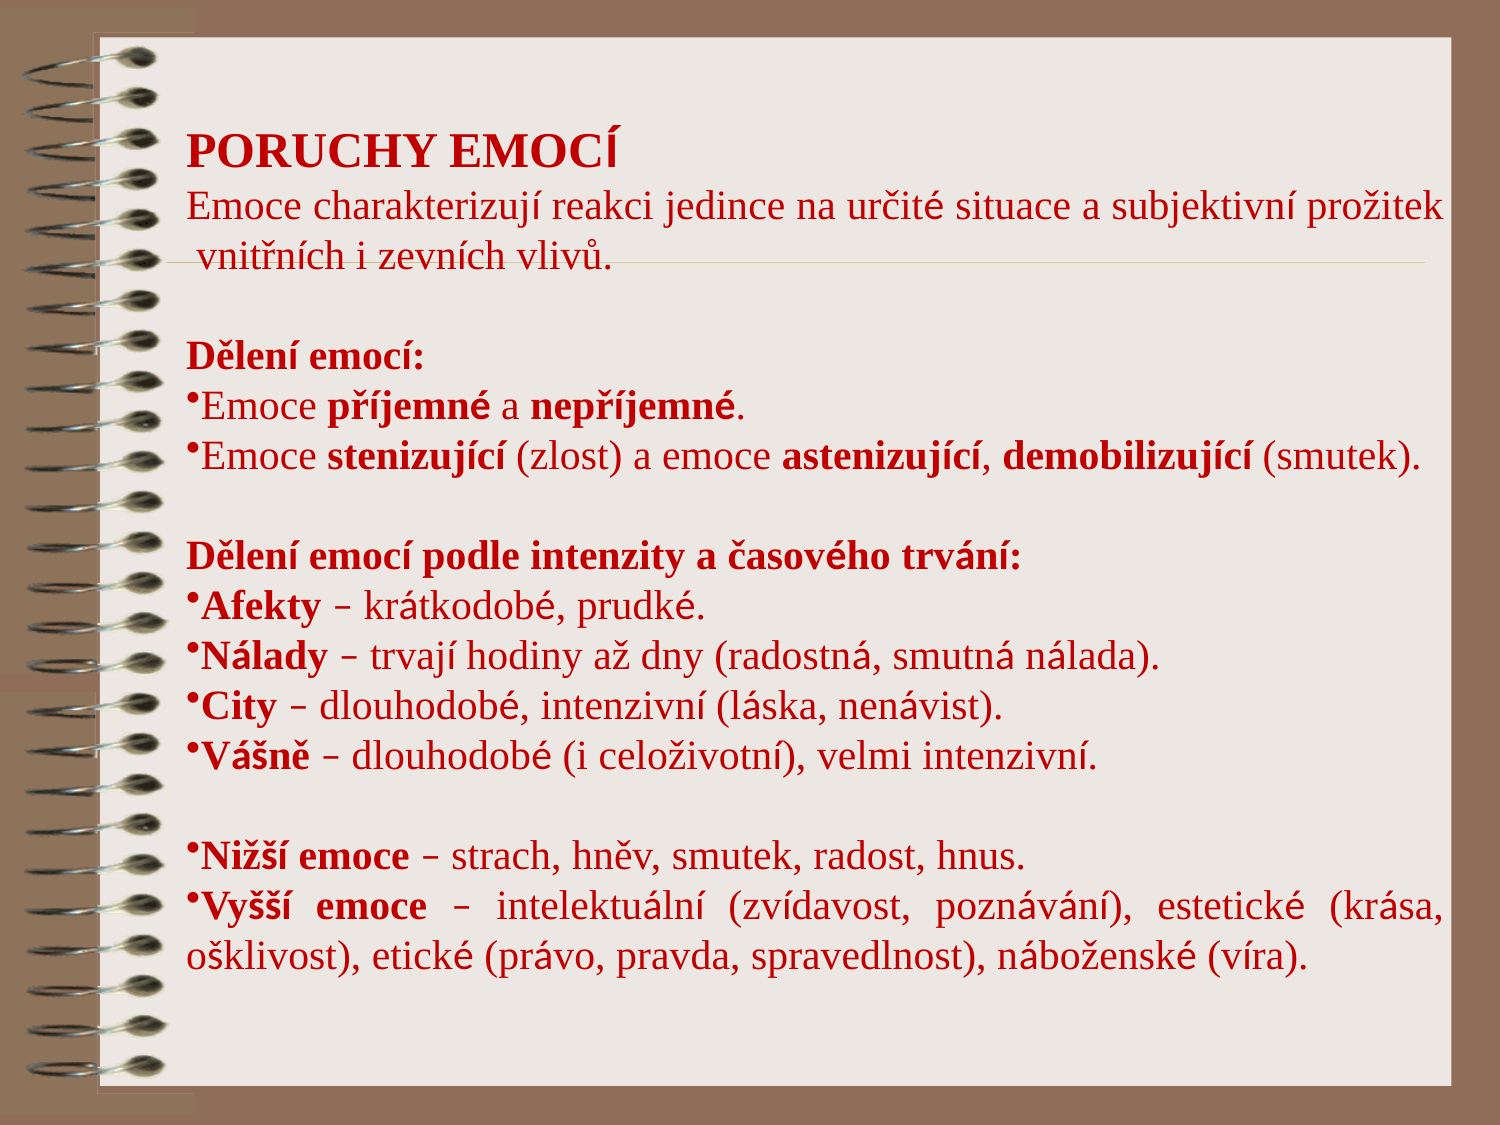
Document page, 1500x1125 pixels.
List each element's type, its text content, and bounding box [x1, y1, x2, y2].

text_box PORUCHY EMOCÍ Emoce charakterizují reakci jedince na určité situace a subjektivní prožitek vnitřních i zevních vlivů. Dělení emocí: Emoce příjemné a nepříjemné. Emoce stenizující (zlost) a emoce astenizující, demobilizující (smutek). Dělení emocí podle intenzity a časového trvání: Afekty – krátkodobé, prudké. Nálady – trvají hodiny až dny (radostná, smutná nálada). City – dlouhodobé, intenzivní (láska, nenávist). Vášně – dlouhodobé (i celoživotní), velmi intenzivní. Nižší emoce – strach, hněv, smutek, radost, hnus. Vyšší emoce – intelektuální (zvídavost, poznávání), estetické (krása, ošklivost), etické (právo, pravda, spravedlnost), náboženské (víra). [171, 110, 1459, 986]
picture [0, 692, 194, 1115]
picture [0, 8, 194, 674]
